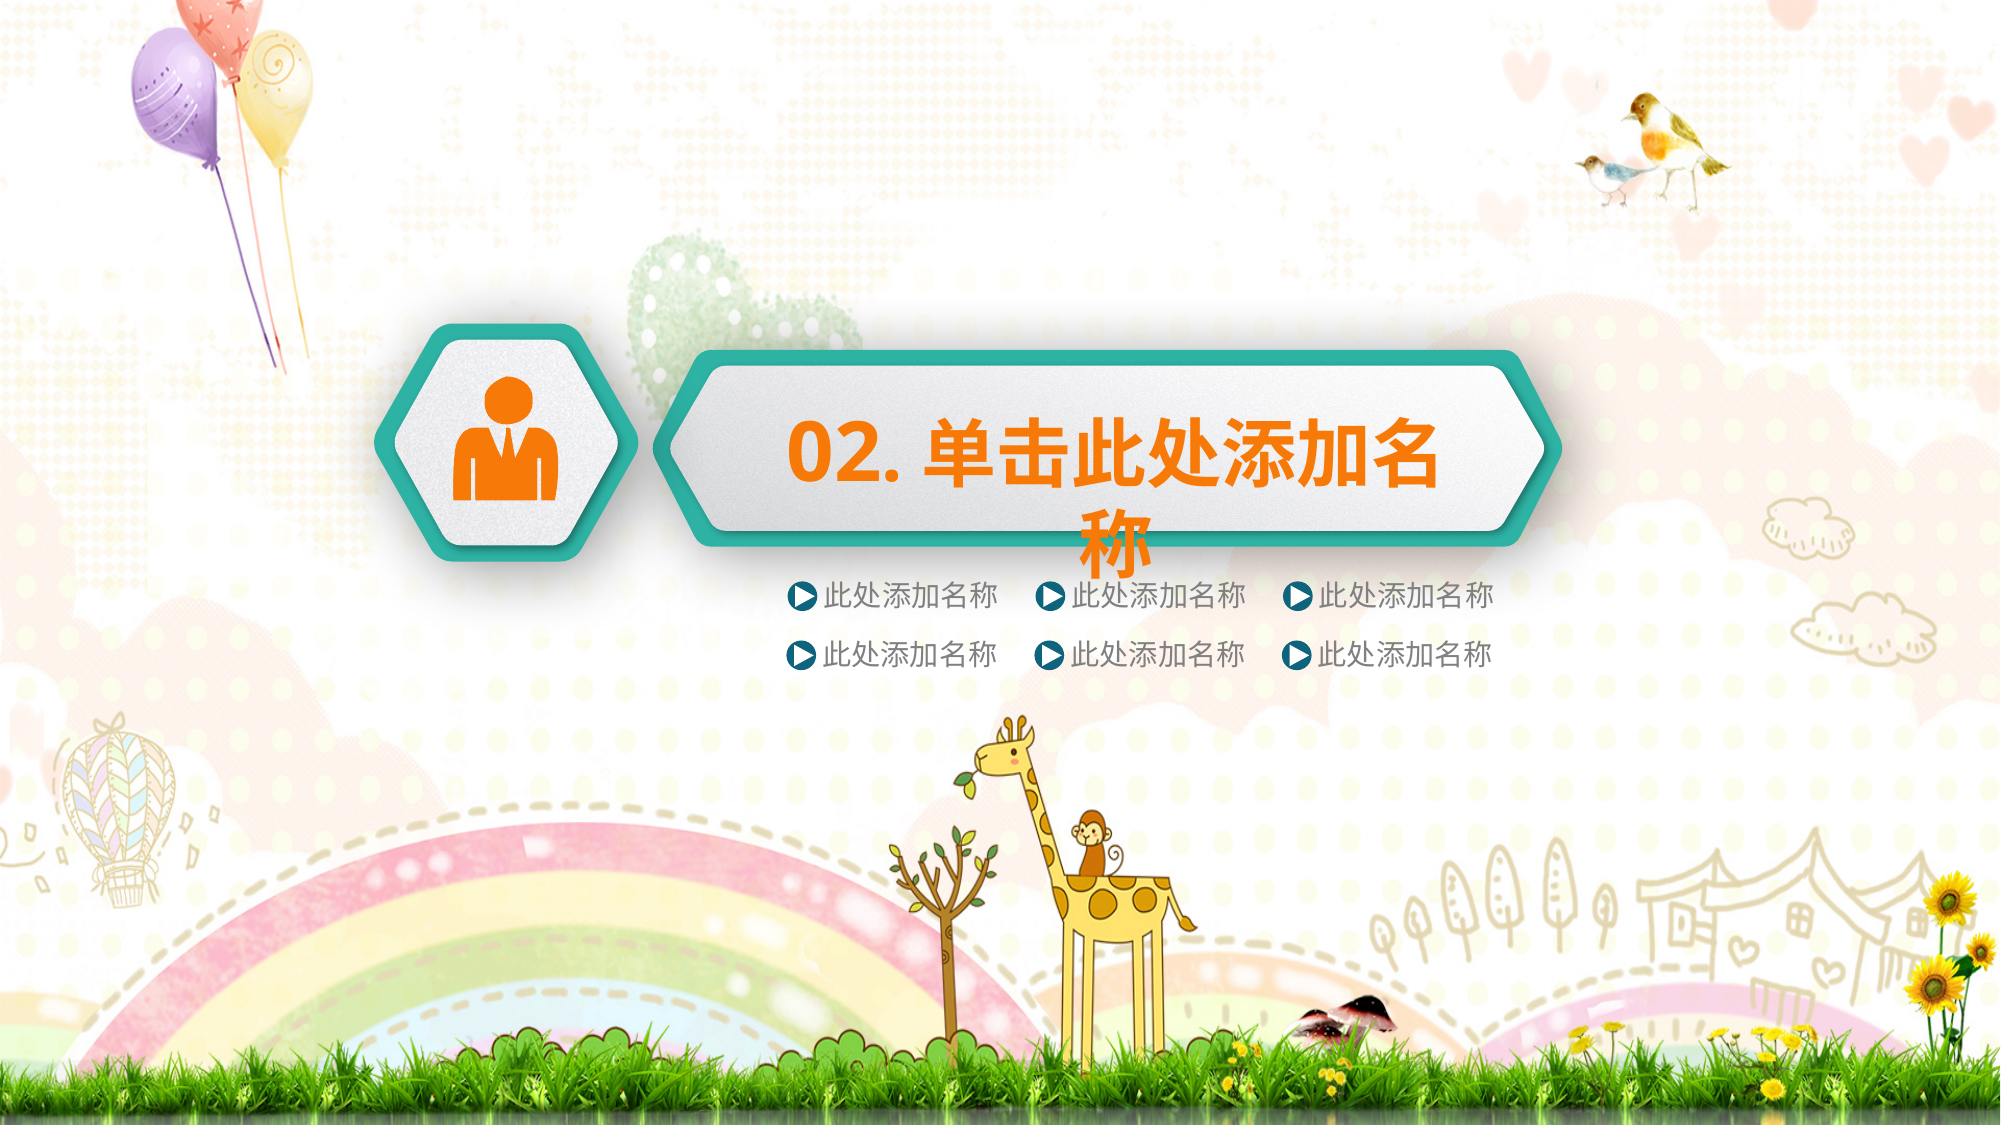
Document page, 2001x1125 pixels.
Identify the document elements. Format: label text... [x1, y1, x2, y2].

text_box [374, 323, 639, 562]
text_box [787, 636, 1024, 672]
text_box 02.单击此处添加名称 [740, 547, 1493, 595]
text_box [453, 376, 560, 501]
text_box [1284, 577, 1520, 613]
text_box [788, 577, 1025, 613]
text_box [1036, 577, 1273, 613]
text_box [1035, 636, 1272, 672]
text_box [652, 349, 1563, 547]
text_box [1282, 636, 1519, 672]
picture [0, 0, 2001, 1125]
